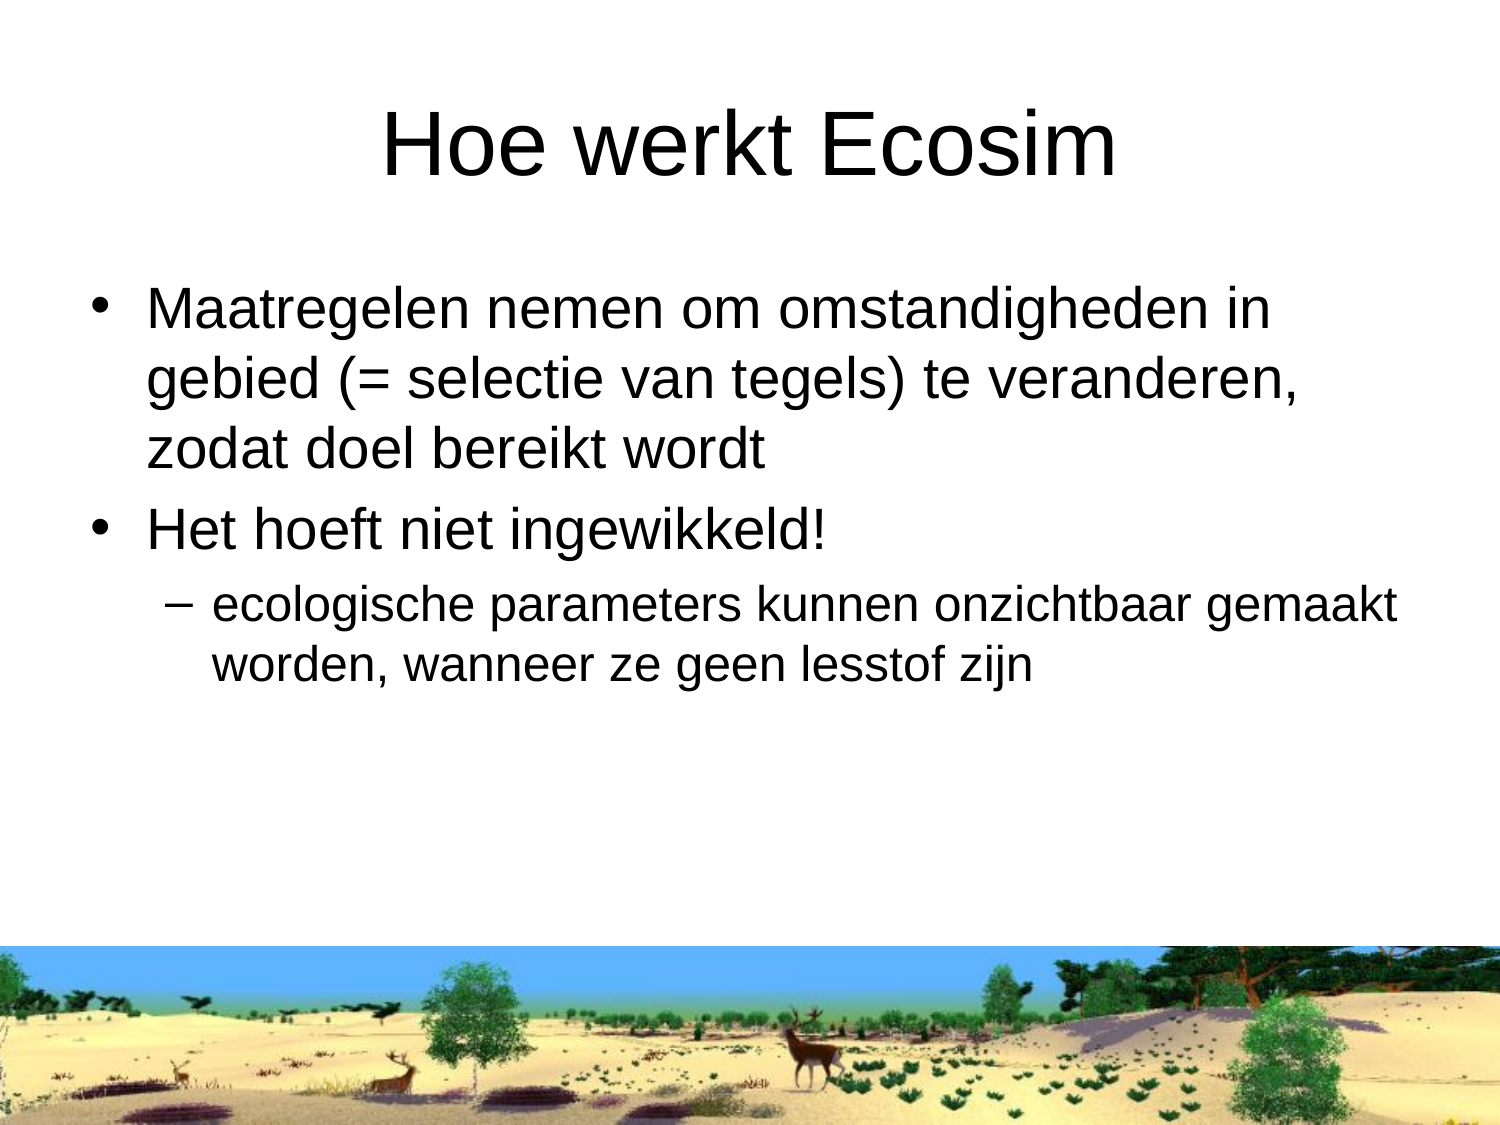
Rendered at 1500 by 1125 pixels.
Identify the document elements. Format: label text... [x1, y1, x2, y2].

title Hoe werkt Ecosim [75, 45, 1425, 233]
picture [0, 945, 1500, 1125]
list Maatregelen nemen om omstandigheden in gebied (= selectie van tegels) te veranderen, zodat doel bereikt wordt Het hoeft niet ingewikkeld! ecologische parameters kunnen onzichtbaar gemaakt worden, wanneer ze geen lesstof zijn [75, 262, 1425, 944]
